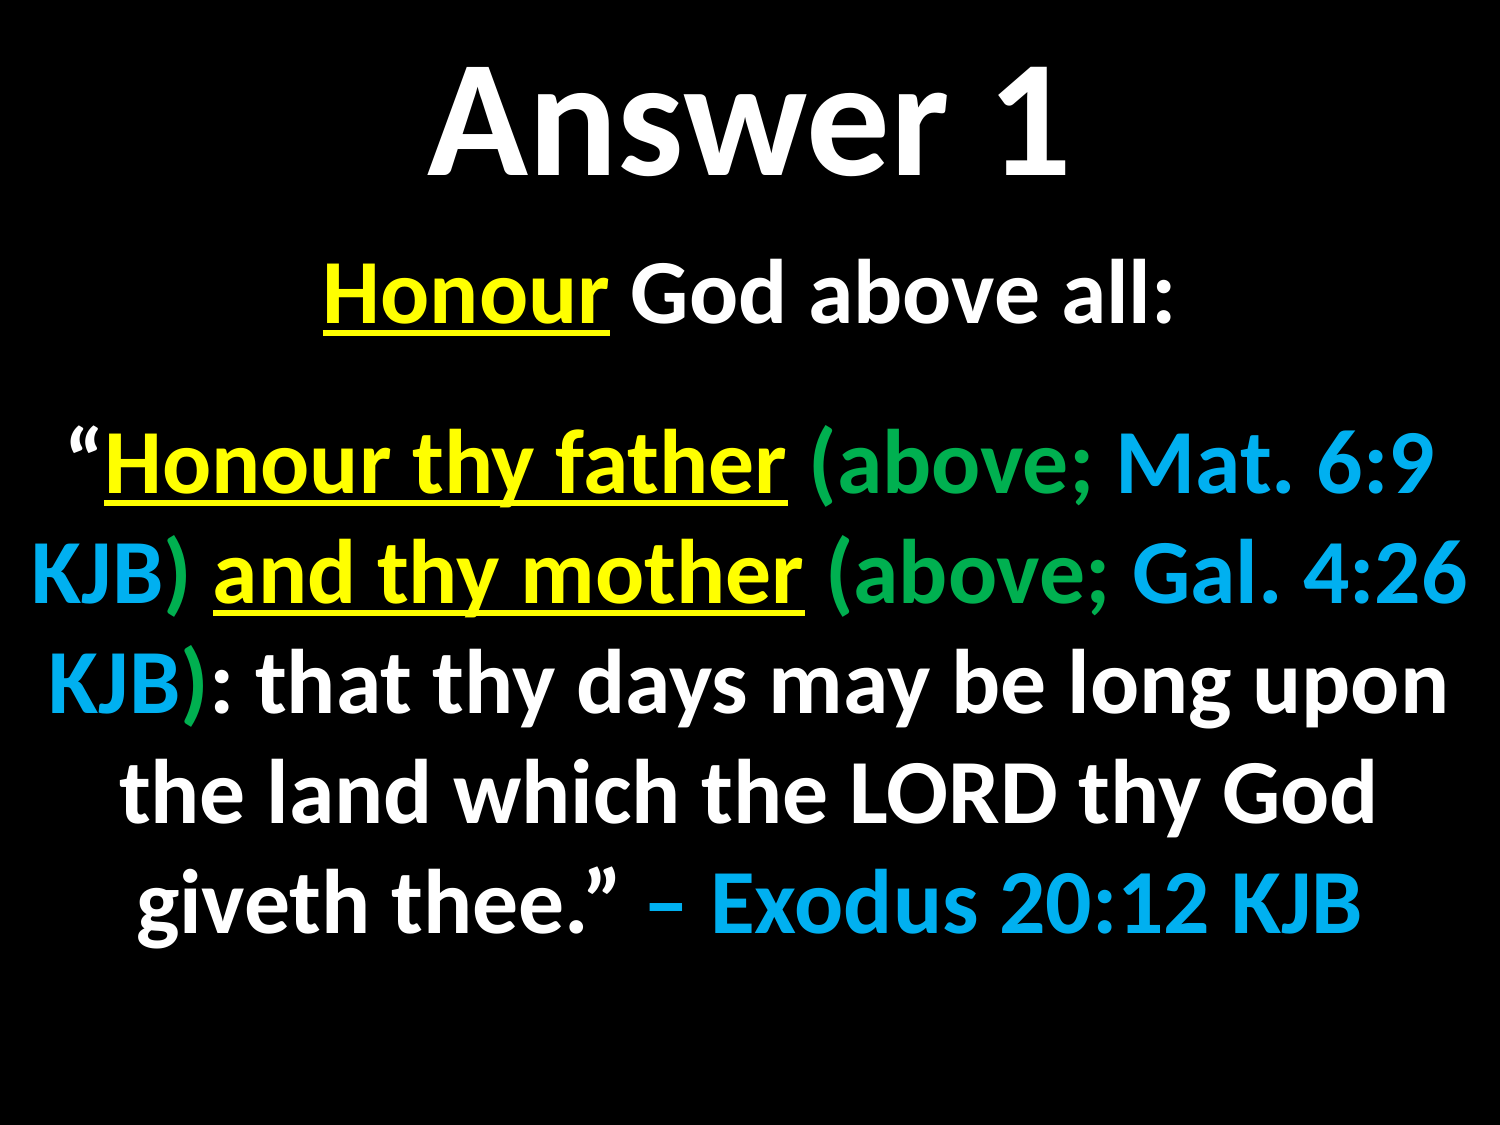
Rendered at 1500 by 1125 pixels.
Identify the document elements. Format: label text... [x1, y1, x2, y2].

text_box Honour God above all: “Honour thy father (above; Mat. 6:9 KJB) and thy mother (above; Gal. 4:26 KJB): that thy days may be long upon the land which the LORD thy God giveth thee.” – Exodus 20:12 KJB [0, 224, 1500, 960]
text_box Answer 1 [0, 1, 1500, 216]
